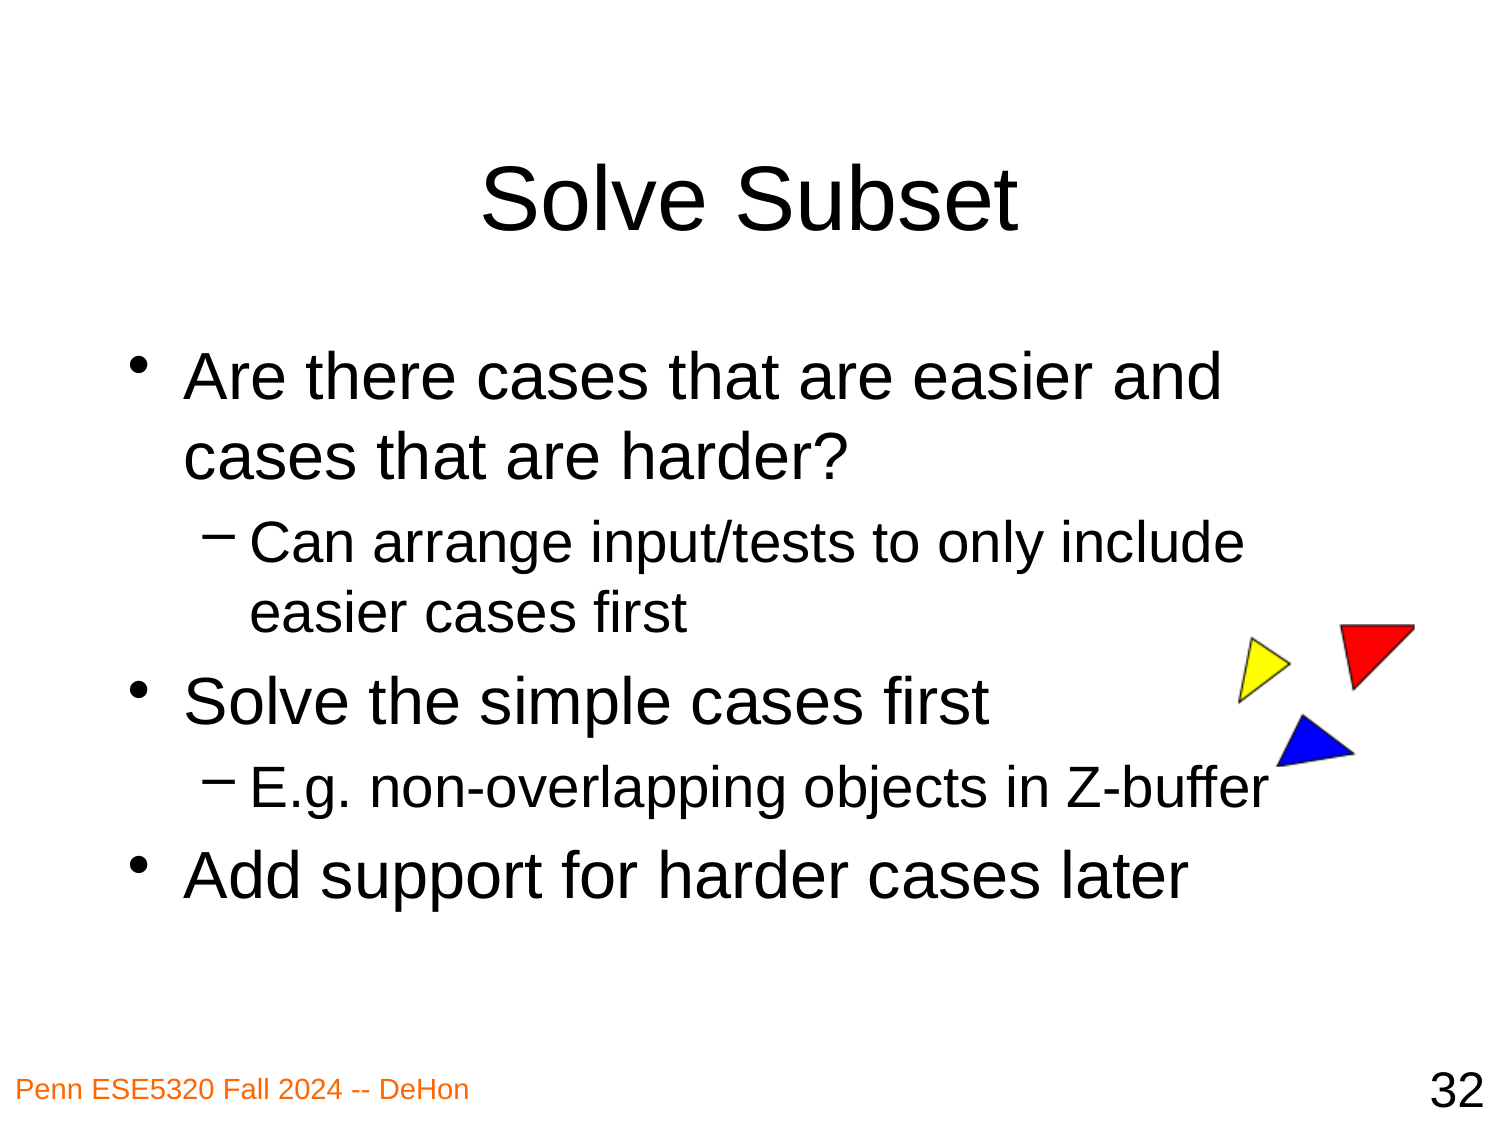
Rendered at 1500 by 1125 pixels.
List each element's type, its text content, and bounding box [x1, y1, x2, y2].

slide_number Penn ESE5320 Fall 2024 -- DeHon [0, 1062, 576, 1125]
title Solve Subset [112, 99, 1388, 288]
slide_number 32 [1187, 1049, 1500, 1125]
picture [1237, 624, 1415, 767]
list Are there cases that are easier and cases that are harder? Can arrange input/tests to only include easier cases first Solve the simple cases first E.g. non-overlapping objects in Z-buffer Add support for harder cases later [112, 324, 1388, 1001]
